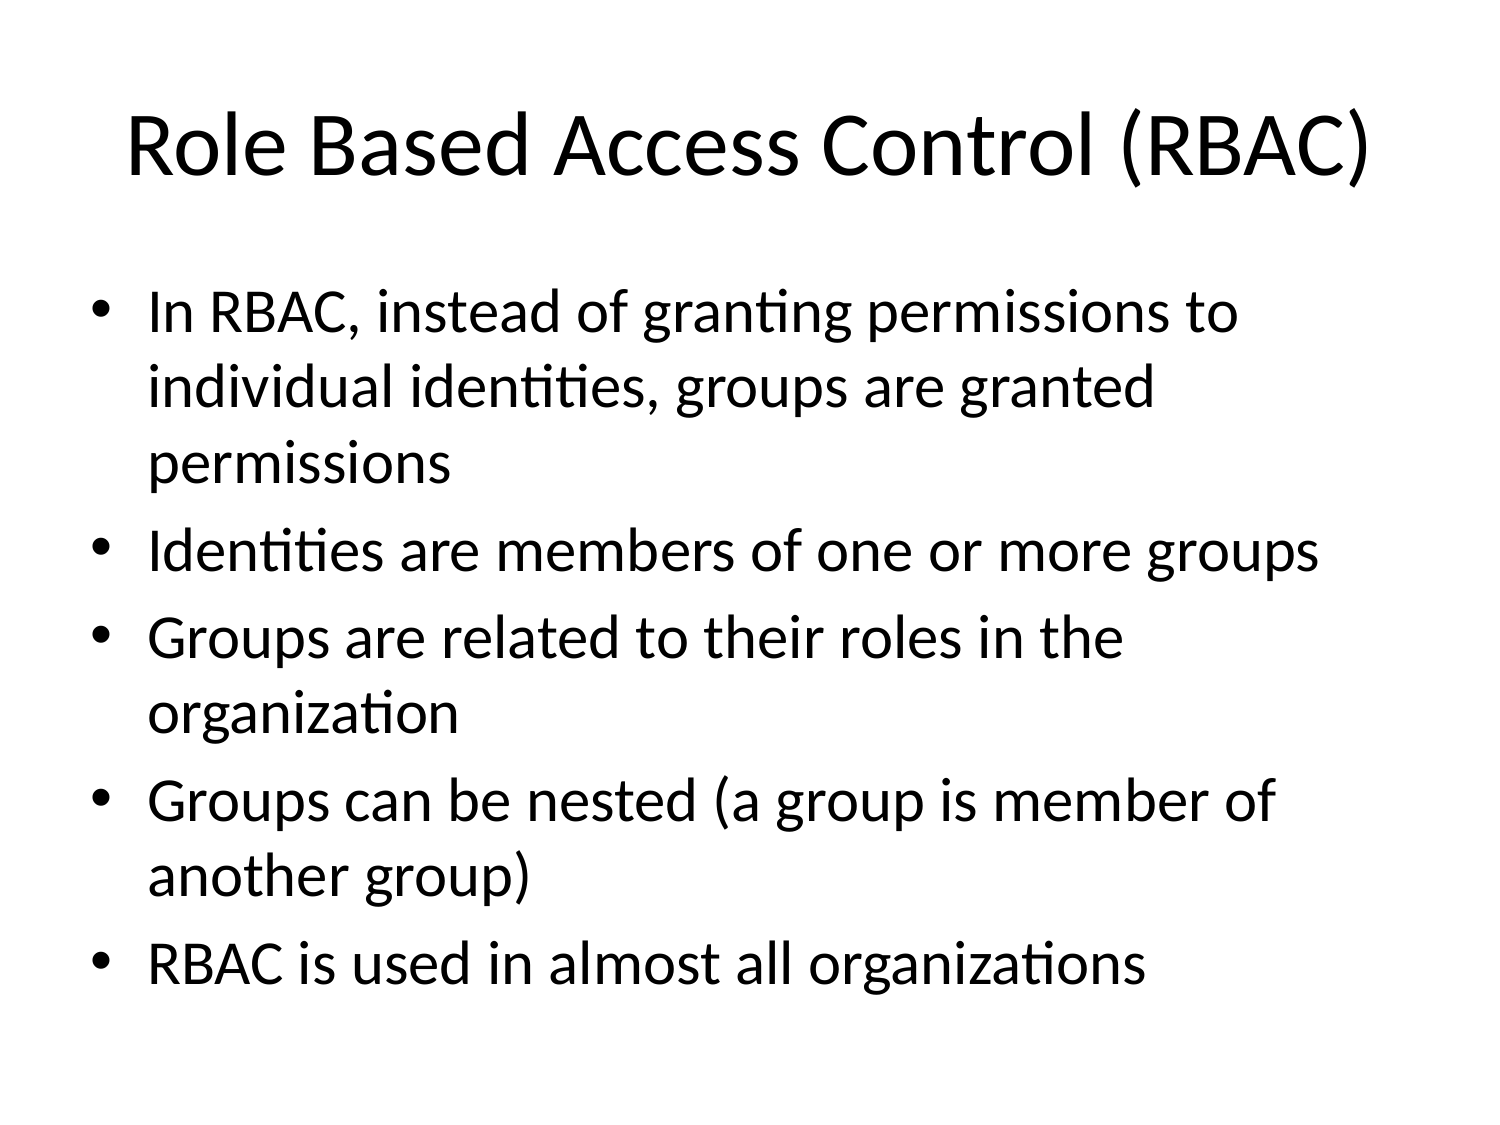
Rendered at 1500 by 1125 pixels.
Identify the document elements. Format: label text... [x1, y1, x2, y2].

title Role Based Access Control (RBAC) [75, 45, 1425, 233]
list In RBAC, instead of granting permissions to individual identities, groups are granted permissions Identities are members of one or more groups Groups are related to their roles in the organization Groups can be nested (a group is member of another group) RBAC is used in almost all organizations [75, 262, 1425, 1005]
